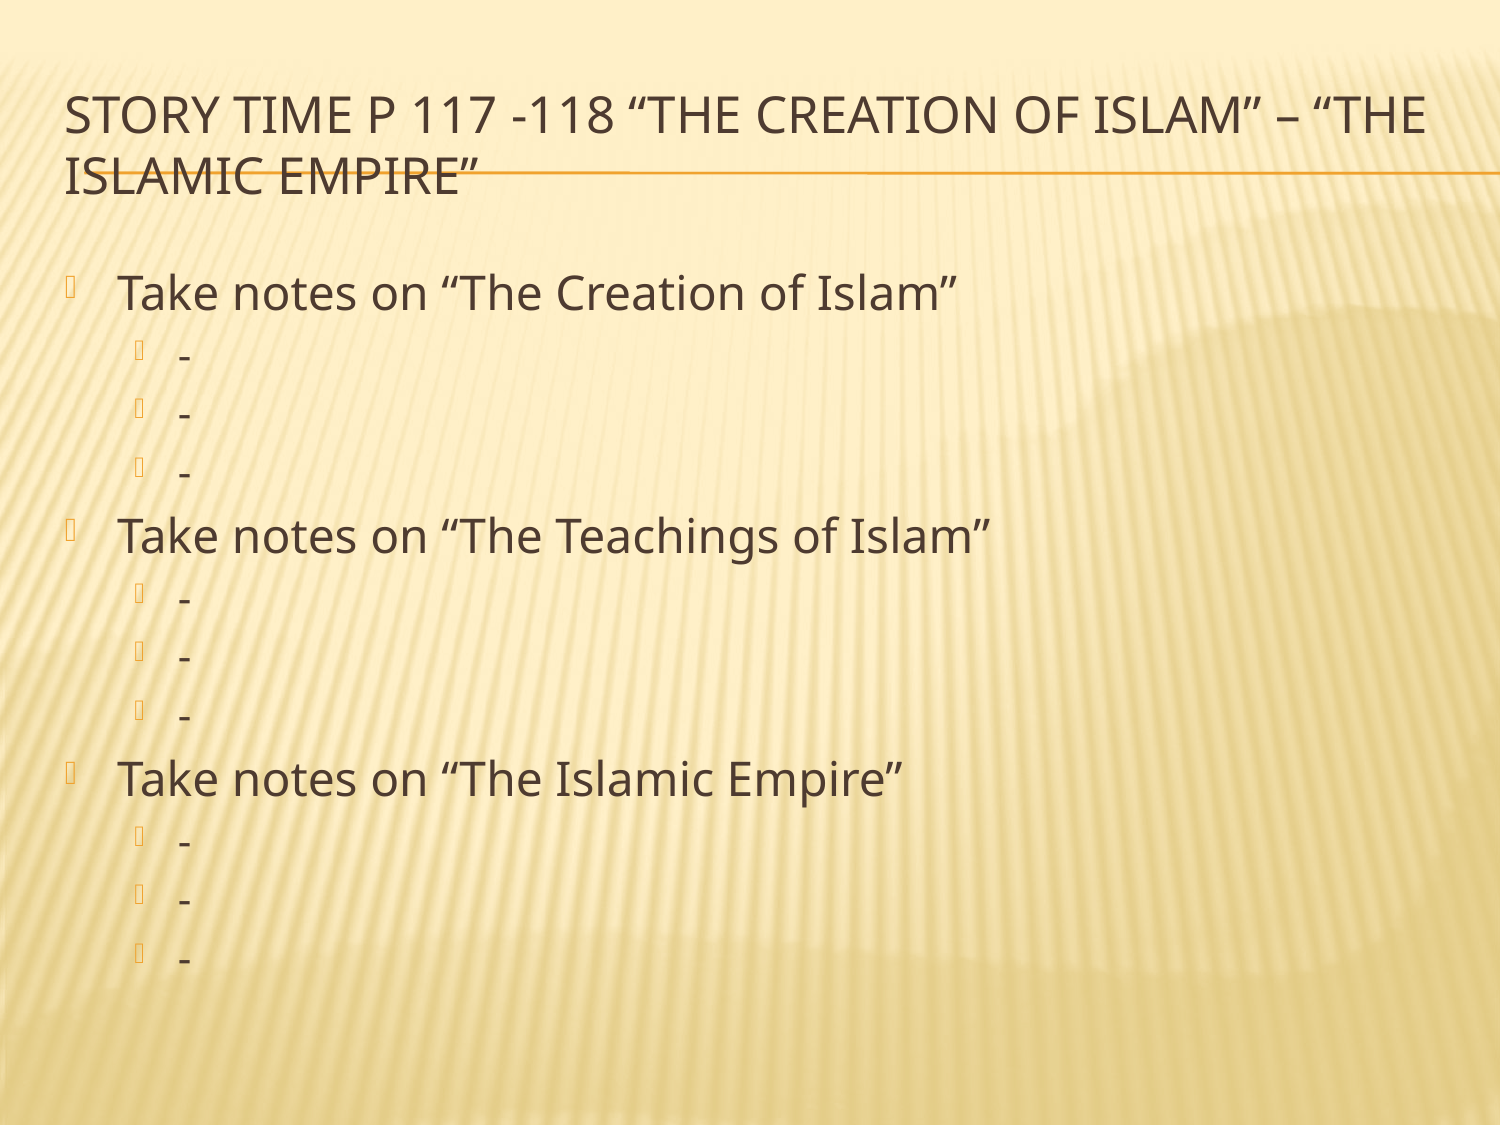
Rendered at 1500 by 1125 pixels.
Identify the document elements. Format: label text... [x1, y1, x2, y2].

title Story time p 117 -118 “The creation of Islam” – “The Islamic empire” [50, 75, 1475, 213]
list Take notes on “The Creation of Islam” - - - Take notes on “The Teachings of Islam” - - - Take notes on “The Islamic Empire” - - - [50, 254, 1475, 998]
